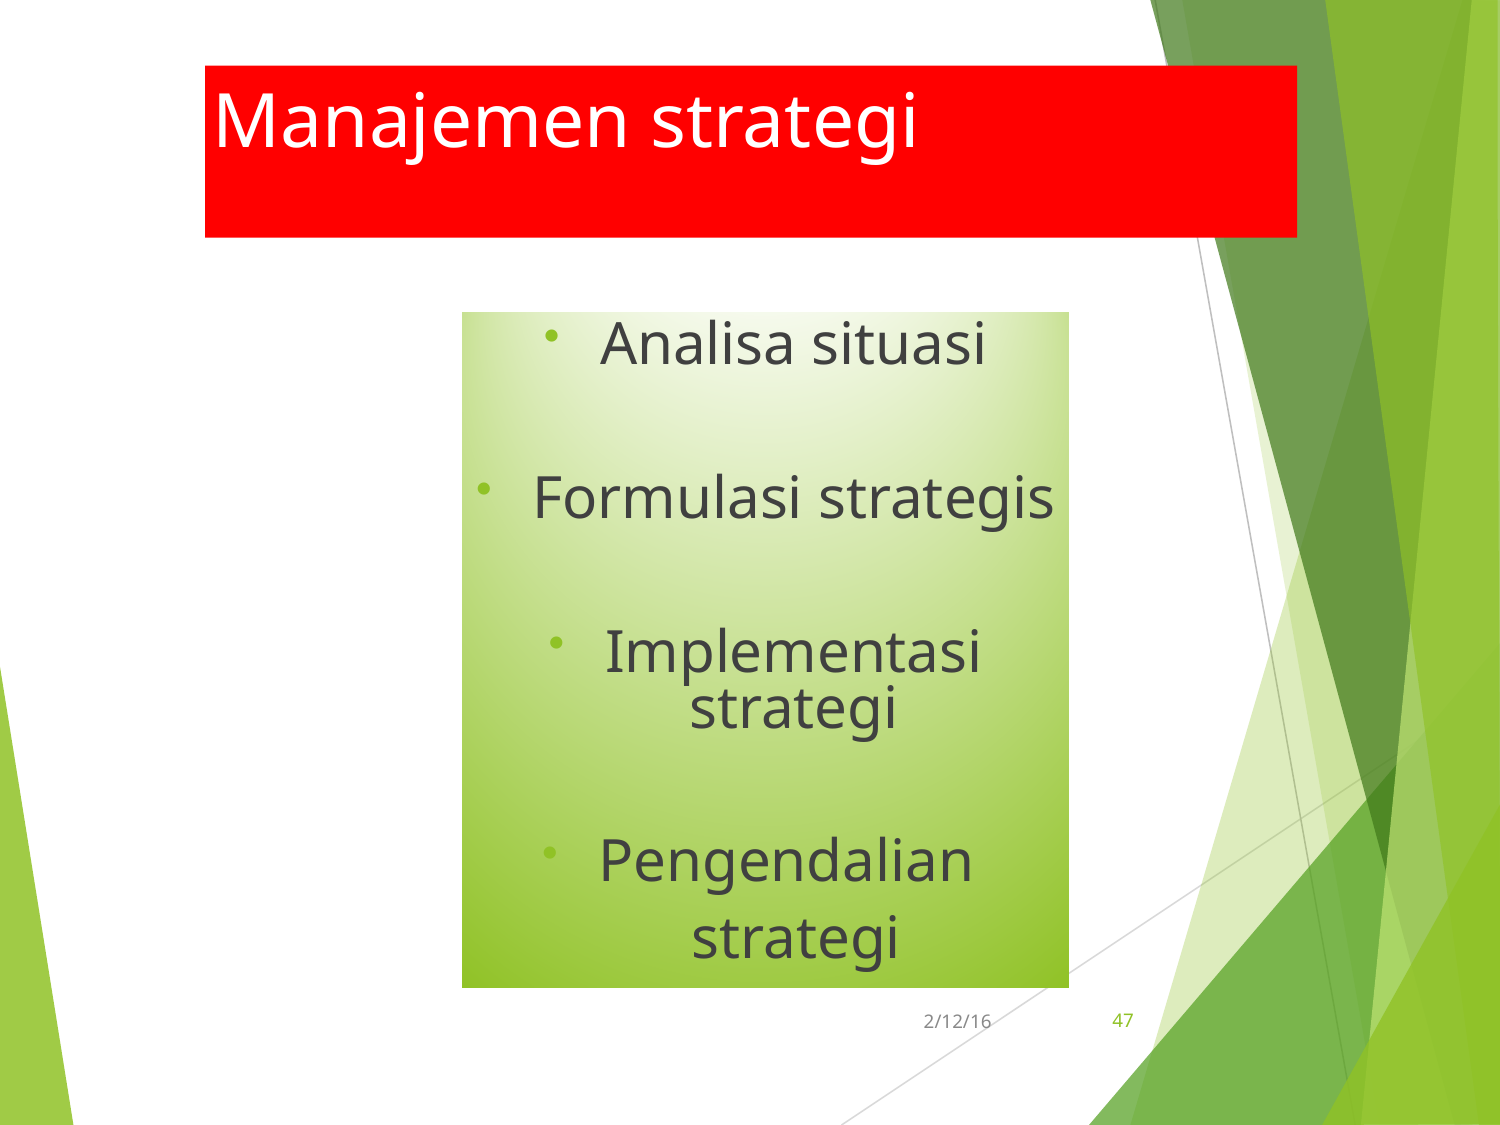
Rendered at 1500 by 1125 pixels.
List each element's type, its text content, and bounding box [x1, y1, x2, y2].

slide_number 47 [1103, 1001, 1142, 1041]
text_box 2/12/16 [886, 1002, 999, 1040]
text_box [462, 312, 1070, 989]
title Manajemen strategi [204, 65, 1298, 239]
